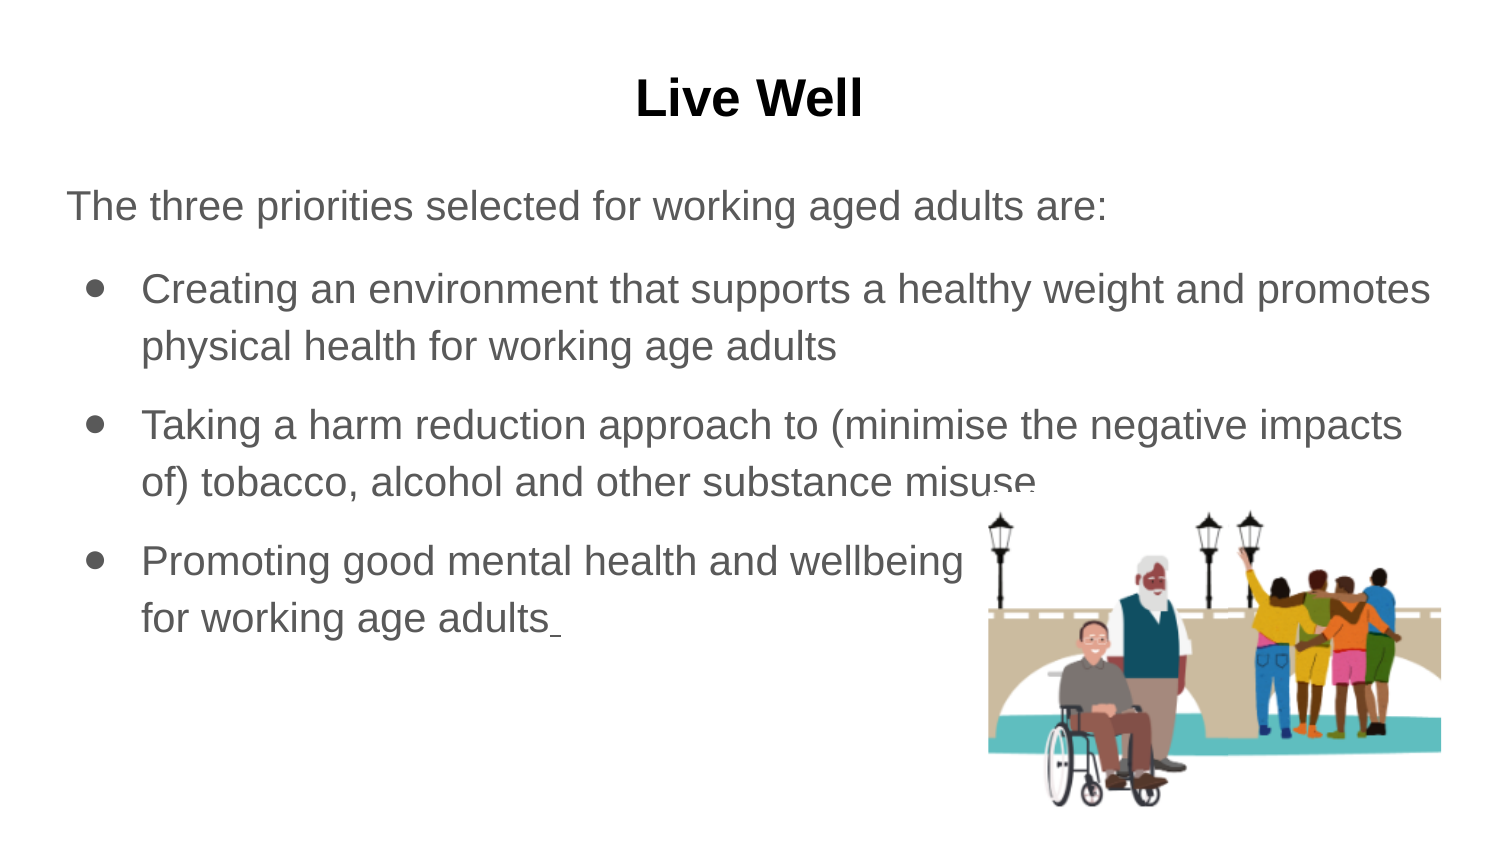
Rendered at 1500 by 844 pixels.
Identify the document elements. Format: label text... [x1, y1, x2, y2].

list The three priorities selected for working aged adults are: Creating an environment that supports a healthy weight and promotes physical health for working age adults Taking a harm reduction approach to (minimise the negative impacts of) tobacco, alcohol and other substance misuse Promoting good mental health and wellbeing for working age adults [51, 164, 1449, 725]
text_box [988, 492, 1442, 827]
title Live Well [51, 48, 1449, 142]
